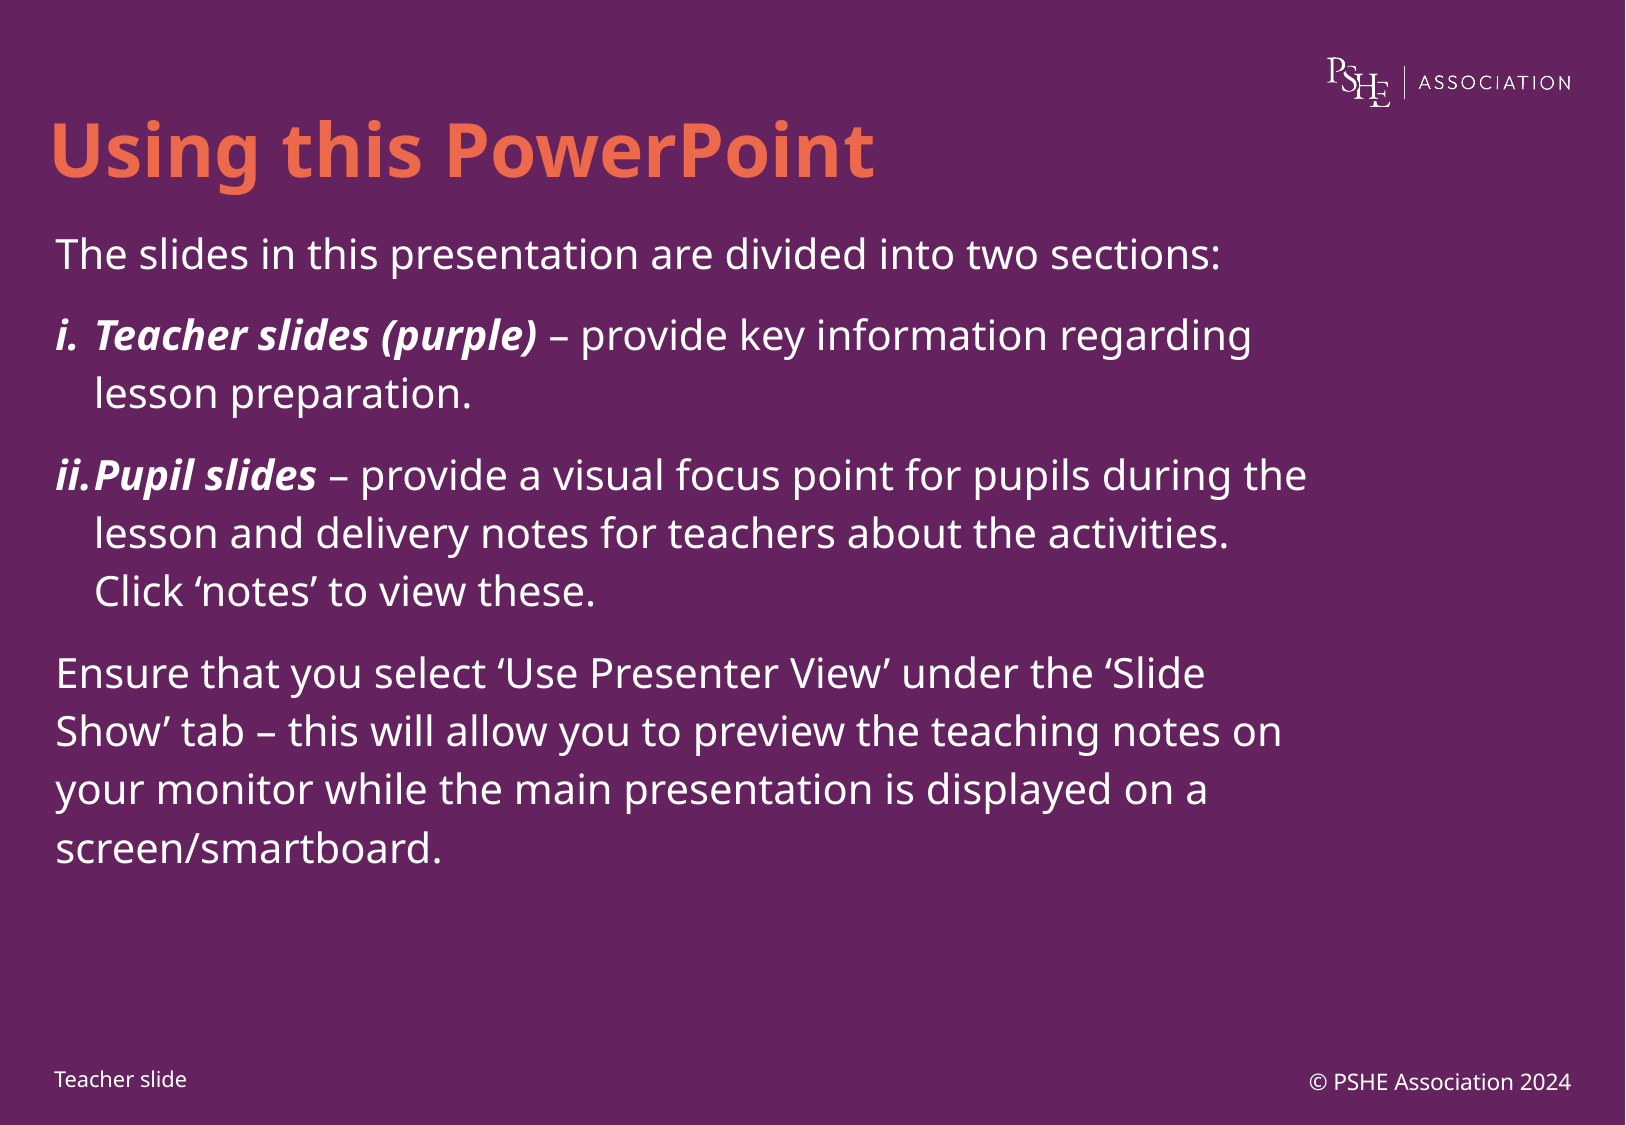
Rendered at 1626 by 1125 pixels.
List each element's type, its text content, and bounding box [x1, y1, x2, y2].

picture [1327, 57, 1570, 107]
title Using this PowerPoint [33, 96, 1264, 211]
slide_number © PSHE Association 2024 [1220, 1051, 1586, 1112]
list The slides in this presentation are divided into two sections: Teacher slides (purple) – provide key information regarding lesson preparation. Pupil slides – provide a visual focus point for pupils during the lesson and delivery notes for teachers about the activities. Click ‘notes’ to view these. Ensure that you select ‘Use Presenter View’ under the ‘Slide Show’ tab – this will allow you to preview the teaching notes on your monitor while the main presentation is displayed on a screen/smartboard. [40, 211, 1331, 961]
